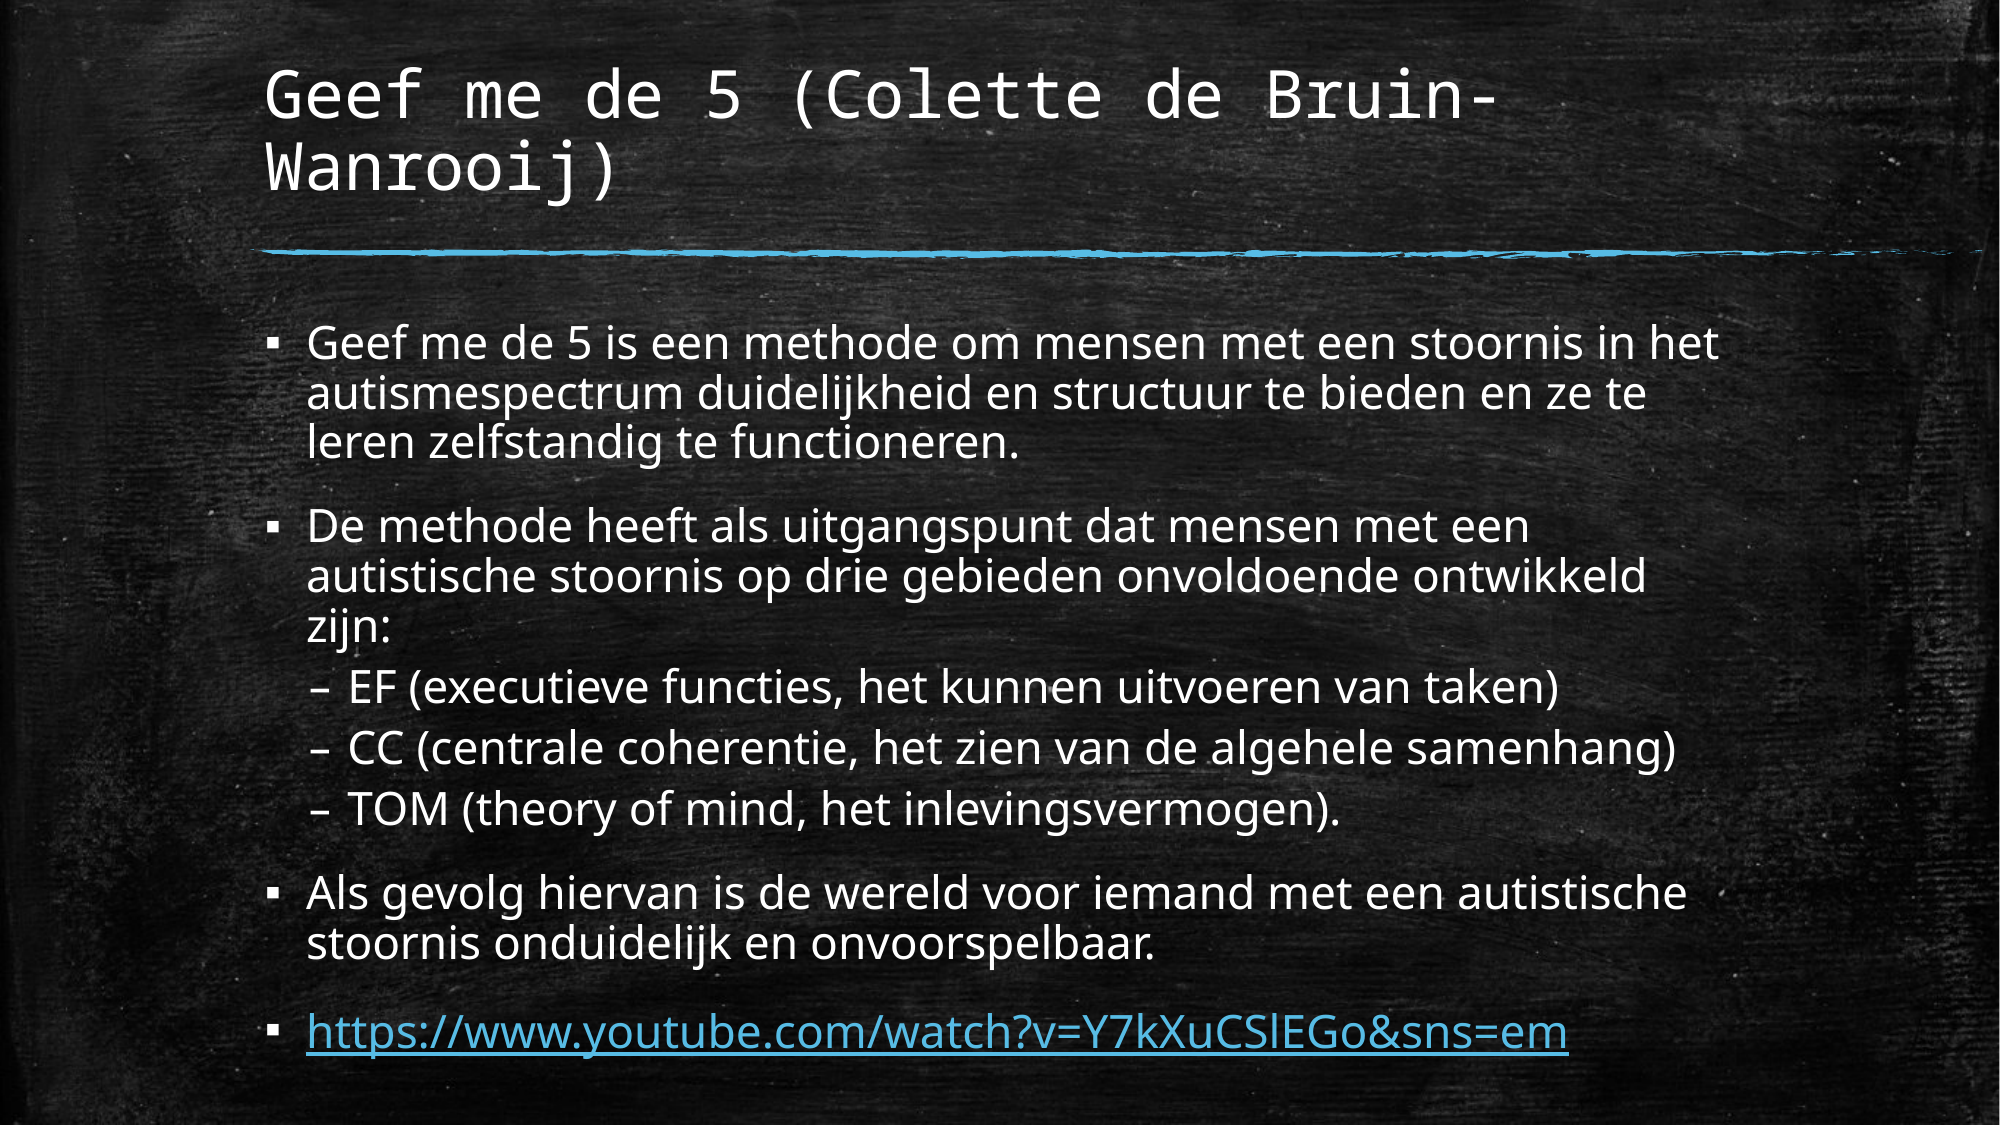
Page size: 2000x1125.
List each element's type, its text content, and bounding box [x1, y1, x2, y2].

list Geef me de 5 is een methode om mensen met een stoornis in het autismespectrum duidelijkheid en structuur te bieden en ze te leren zelfstandig te functioneren. De methode heeft als uitgangspunt dat mensen met een autistische stoornis op drie gebieden onvoldoende ontwikkeld zijn: EF (executieve functies, het kunnen uitvoeren van taken) CC (centrale coherentie, het zien van de algehele samenhang) TOM (theory of mind, het inlevingsvermogen). Als gevolg hiervan is de wereld voor iemand met een autistische stoornis onduidelijk en onvoorspelbaar. https://www.youtube.com/watch?v=Y7kXuCSlEGo&sns=em [249, 312, 1750, 1071]
title Geef me de 5 (Colette de Bruin-Wanrooij) [249, 45, 1750, 213]
